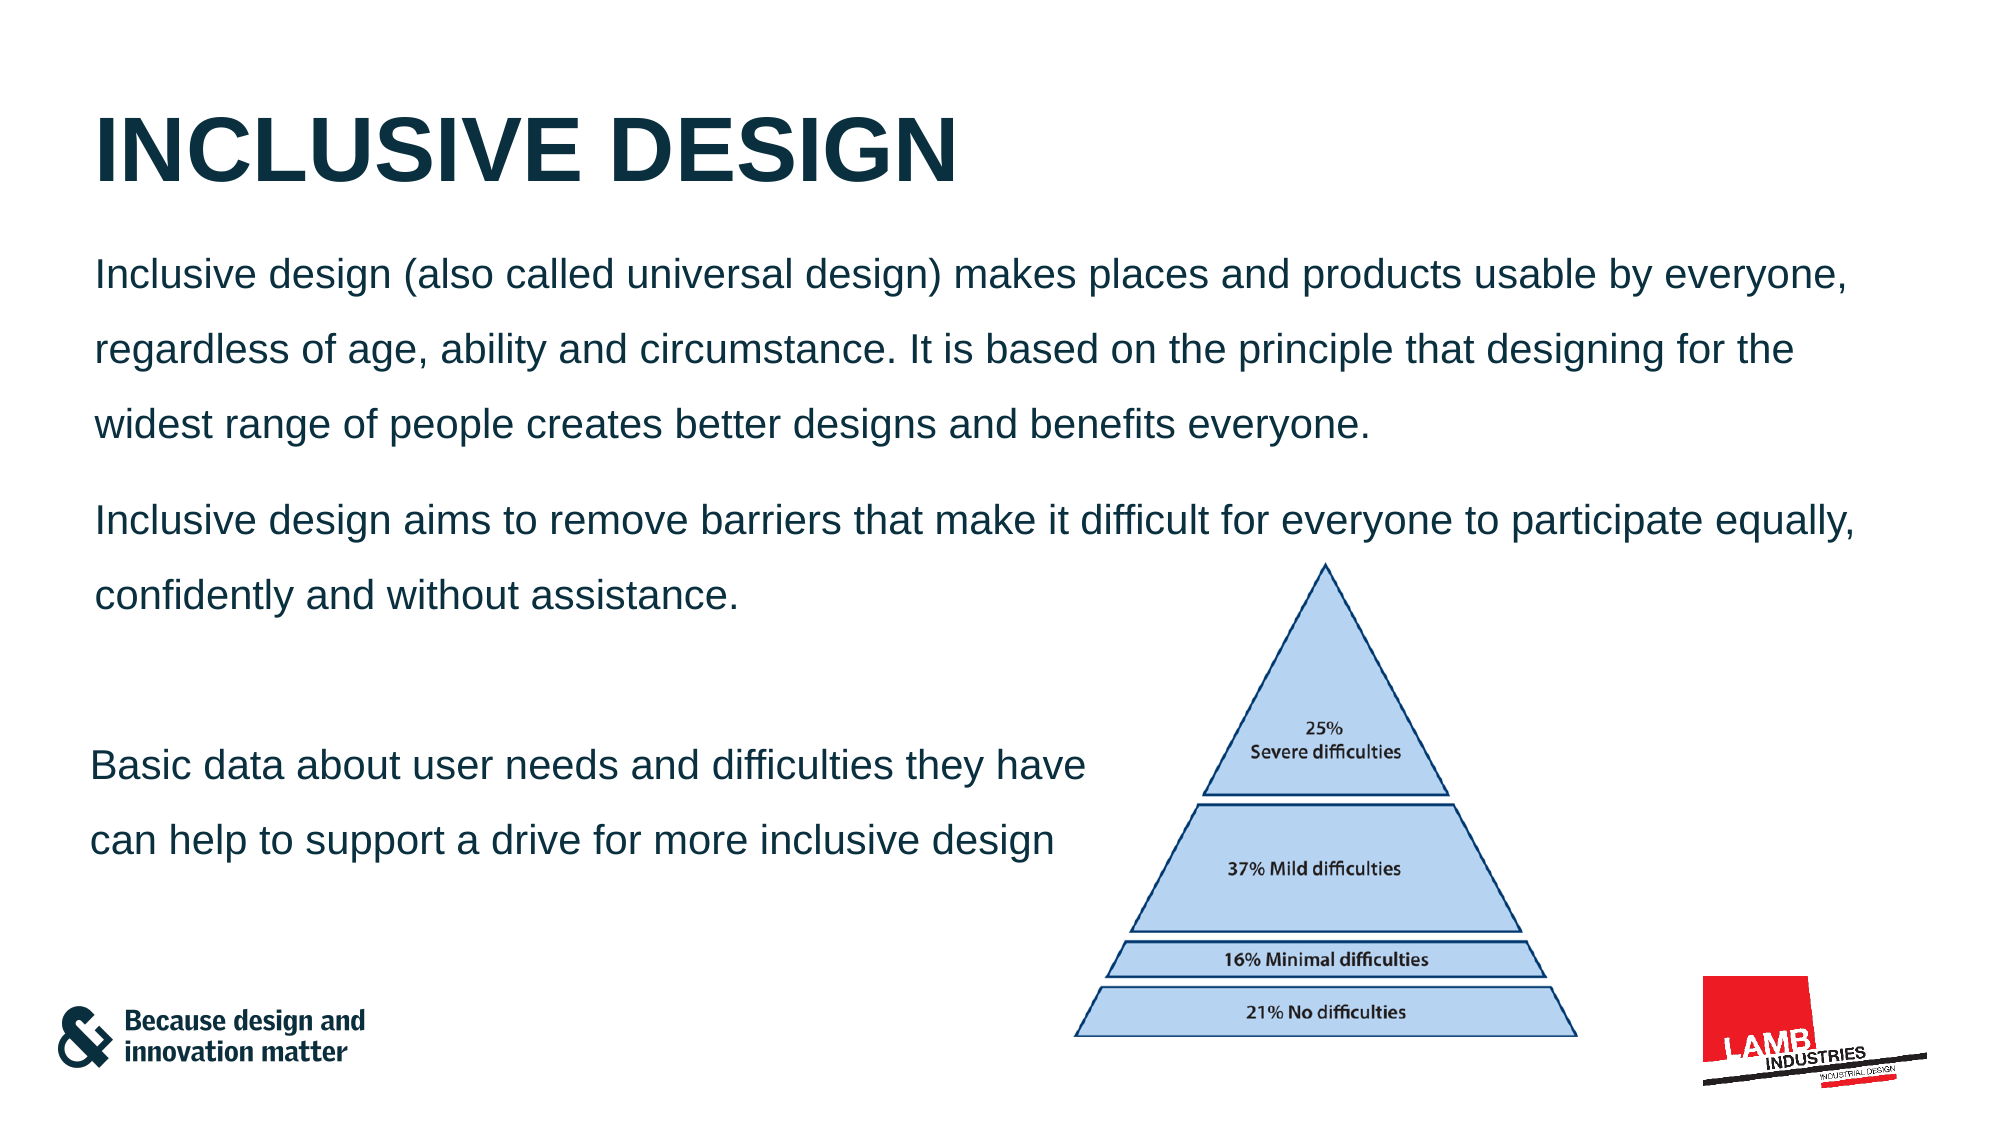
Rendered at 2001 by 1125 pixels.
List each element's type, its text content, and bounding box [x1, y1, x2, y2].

picture [57, 1006, 113, 1068]
list Inclusive design (also called universal design) makes places and products usable by everyone, regardless of age, ability and circumstance. It is based on the principle that designing for the widest range of people creates better designs and benefits everyone. Inclusive design aims to remove barriers that make it difficult for everyone to participate equally, confidently and without assistance. [94, 221, 1894, 976]
title Inclusive design [94, 89, 1599, 221]
picture [1703, 976, 1927, 1125]
picture [124, 1006, 373, 1068]
picture [1073, 556, 1578, 1037]
text_box Basic data about user needs and difficulties they have can help to support a drive for more inclusive design [89, 712, 1096, 1125]
